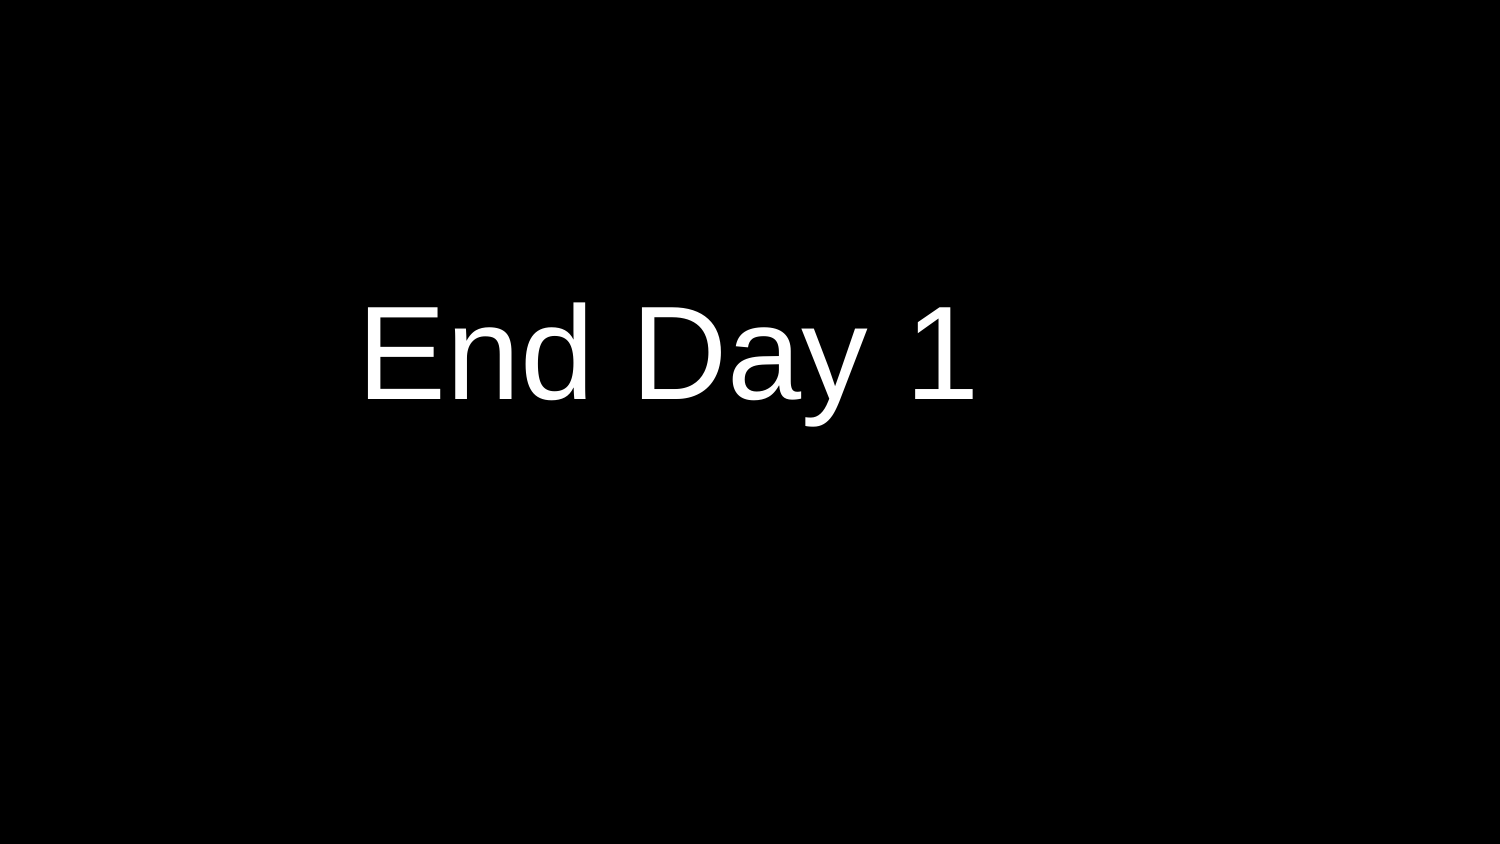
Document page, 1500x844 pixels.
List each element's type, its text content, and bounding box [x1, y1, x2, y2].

text_box End Day 1 [187, 259, 1150, 435]
